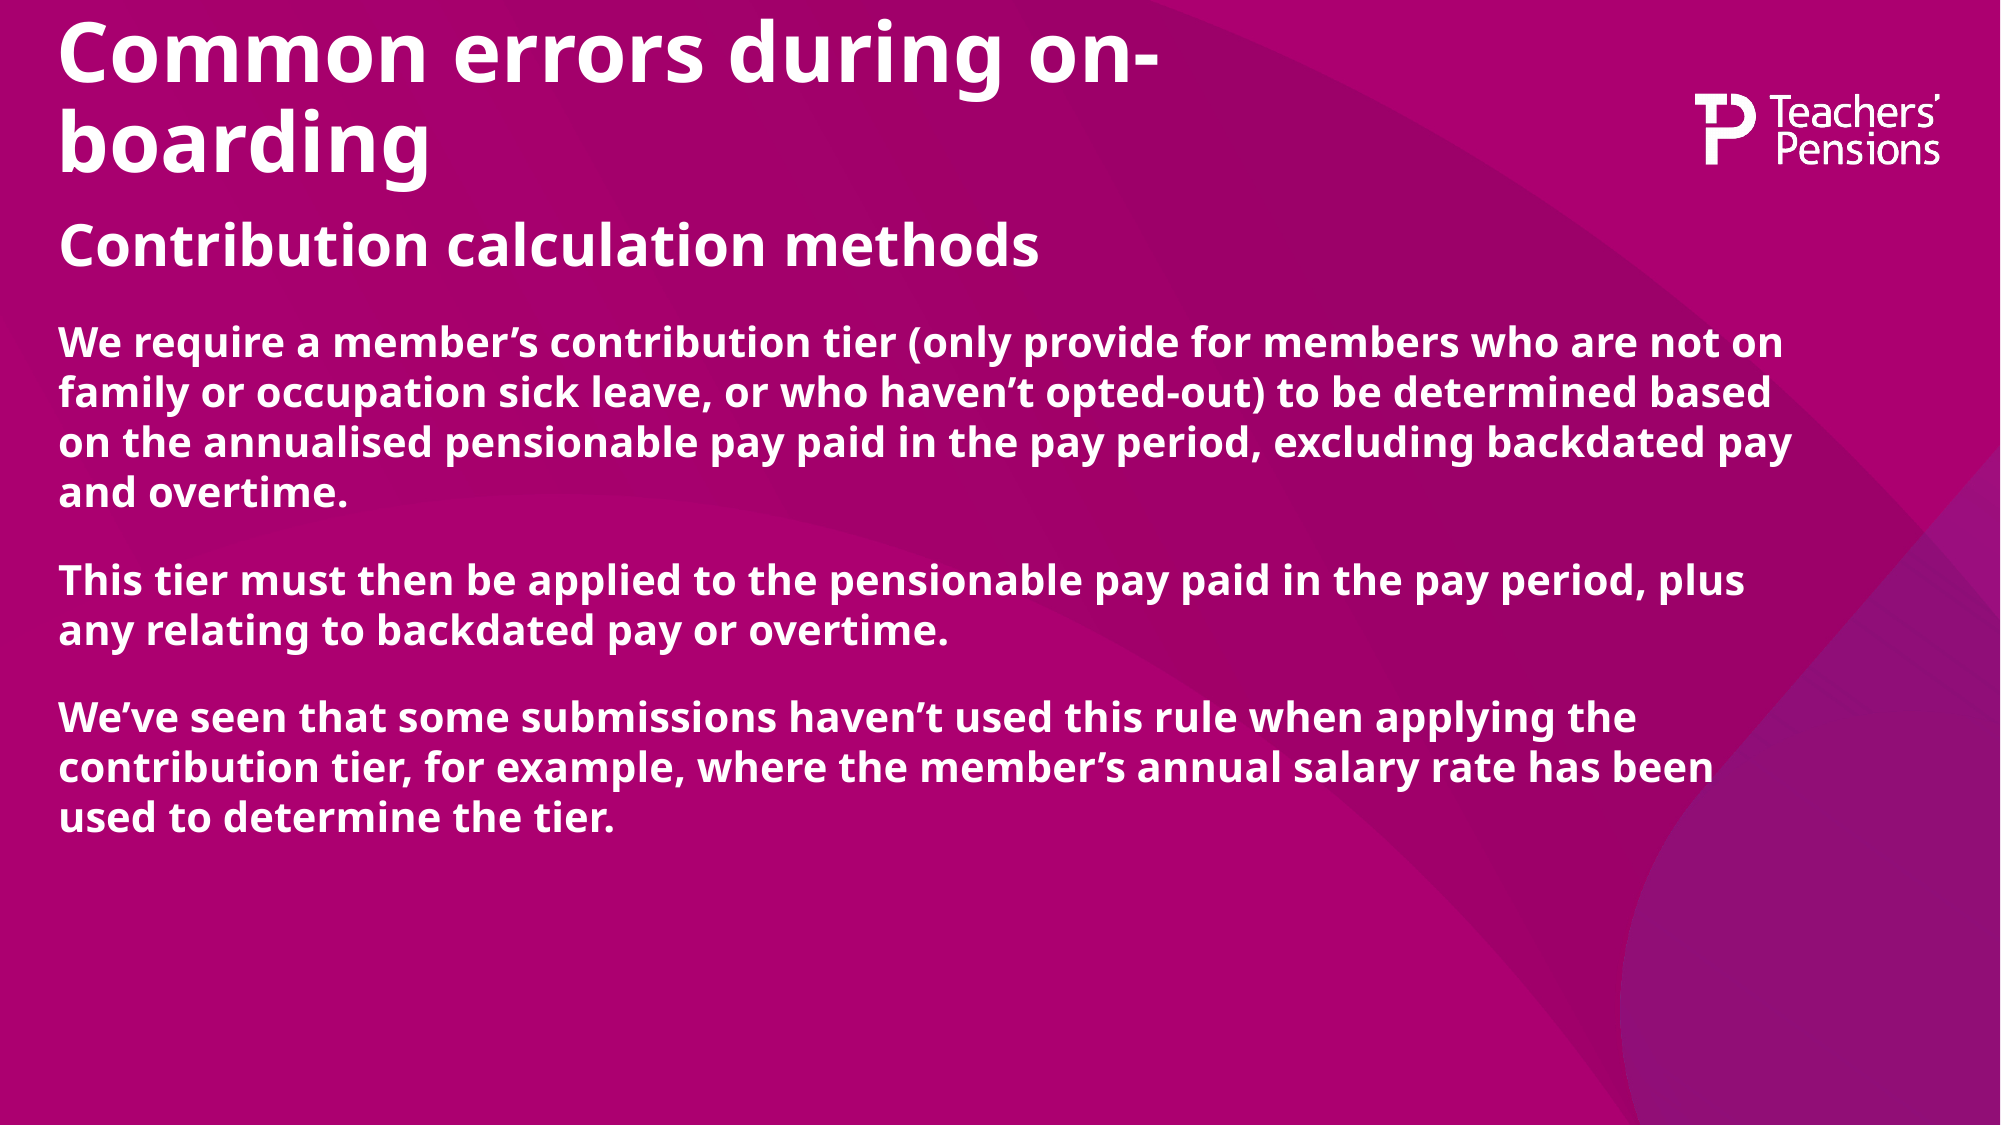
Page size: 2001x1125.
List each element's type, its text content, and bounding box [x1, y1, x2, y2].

title Common errors during on-boarding [56, 91, 1500, 191]
picture [0, 0, 2001, 1125]
list Contribution calculation methods We require a member’s contribution tier (only provide for members who are not on family or occupation sick leave, or who haven’t opted-out) to be determined based on the annualised pensionable pay paid in the pay period, excluding backdated pay and overtime. This tier must then be applied to the pensionable pay paid in the pay period, plus any relating to backdated pay or overtime. We’ve seen that some submissions haven’t used this rule when applying the contribution tier, for example, where the member’s annual salary rate has been used to determine the tier. [58, 208, 1815, 959]
